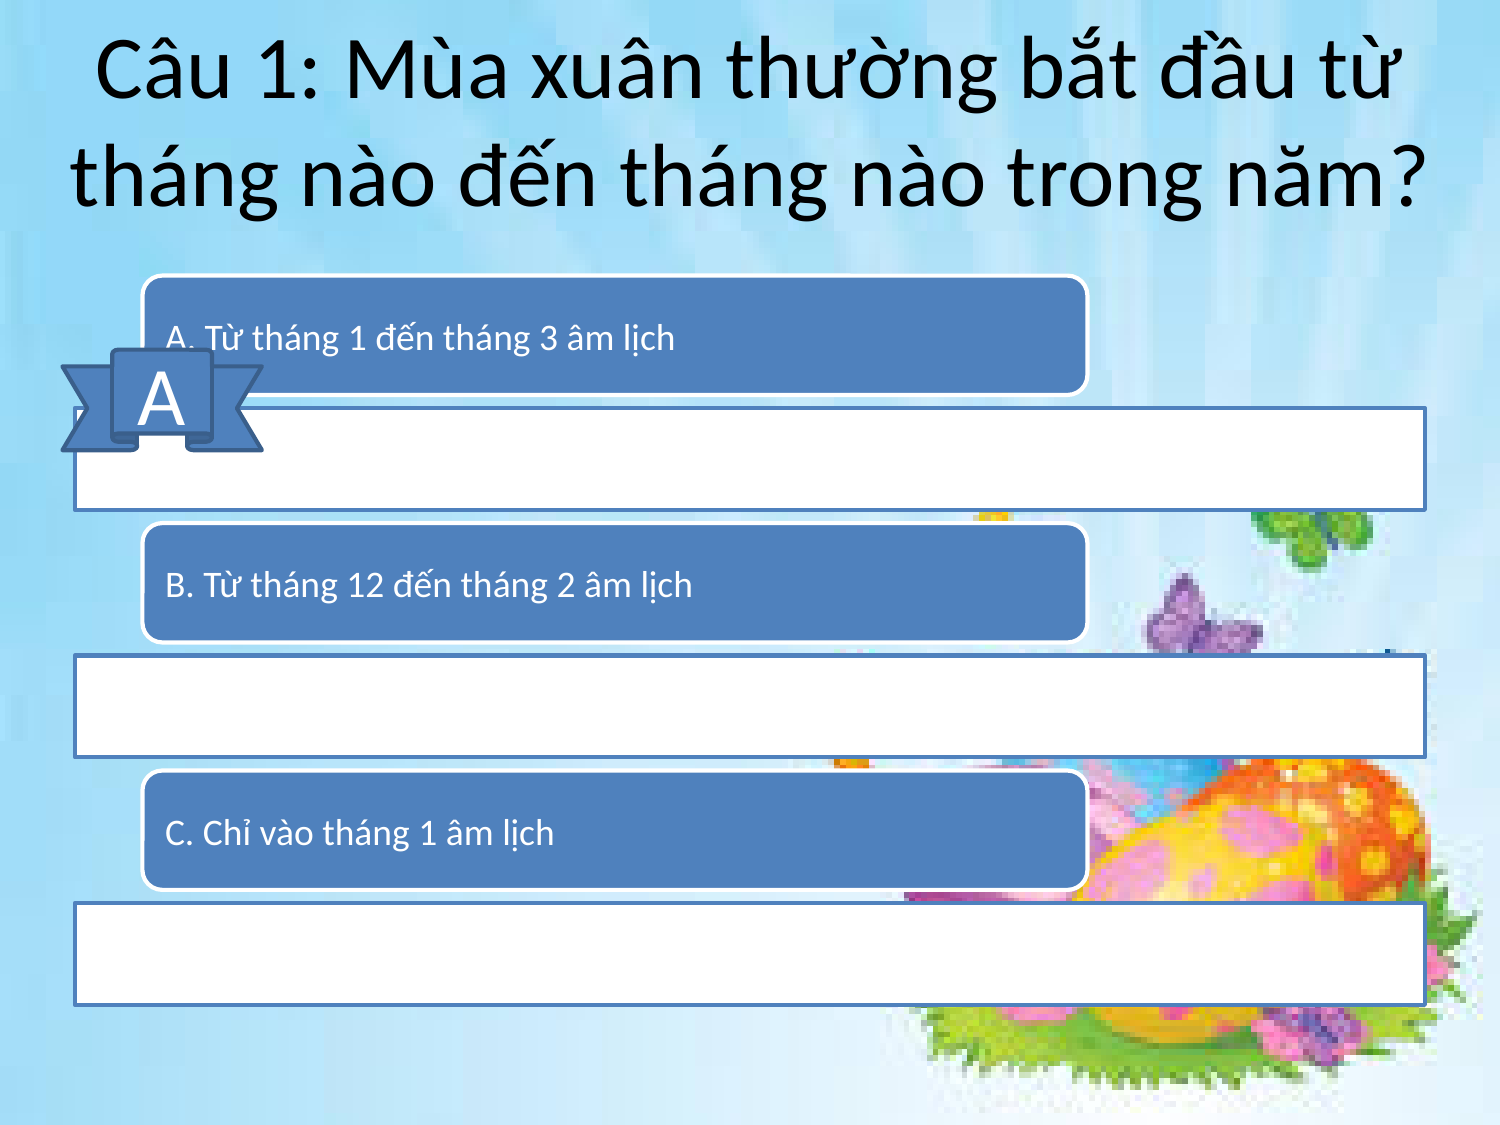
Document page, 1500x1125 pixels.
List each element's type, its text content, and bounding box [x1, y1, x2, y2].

picture [0, 233, 1500, 1125]
text_box A [60, 364, 69, 382]
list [74, 262, 1426, 1006]
text_box A [60, 435, 69, 453]
title Câu 1: Mùa xuân thường bắt đầu từ tháng nào đến tháng nào trong năm? [0, 0, 1500, 233]
